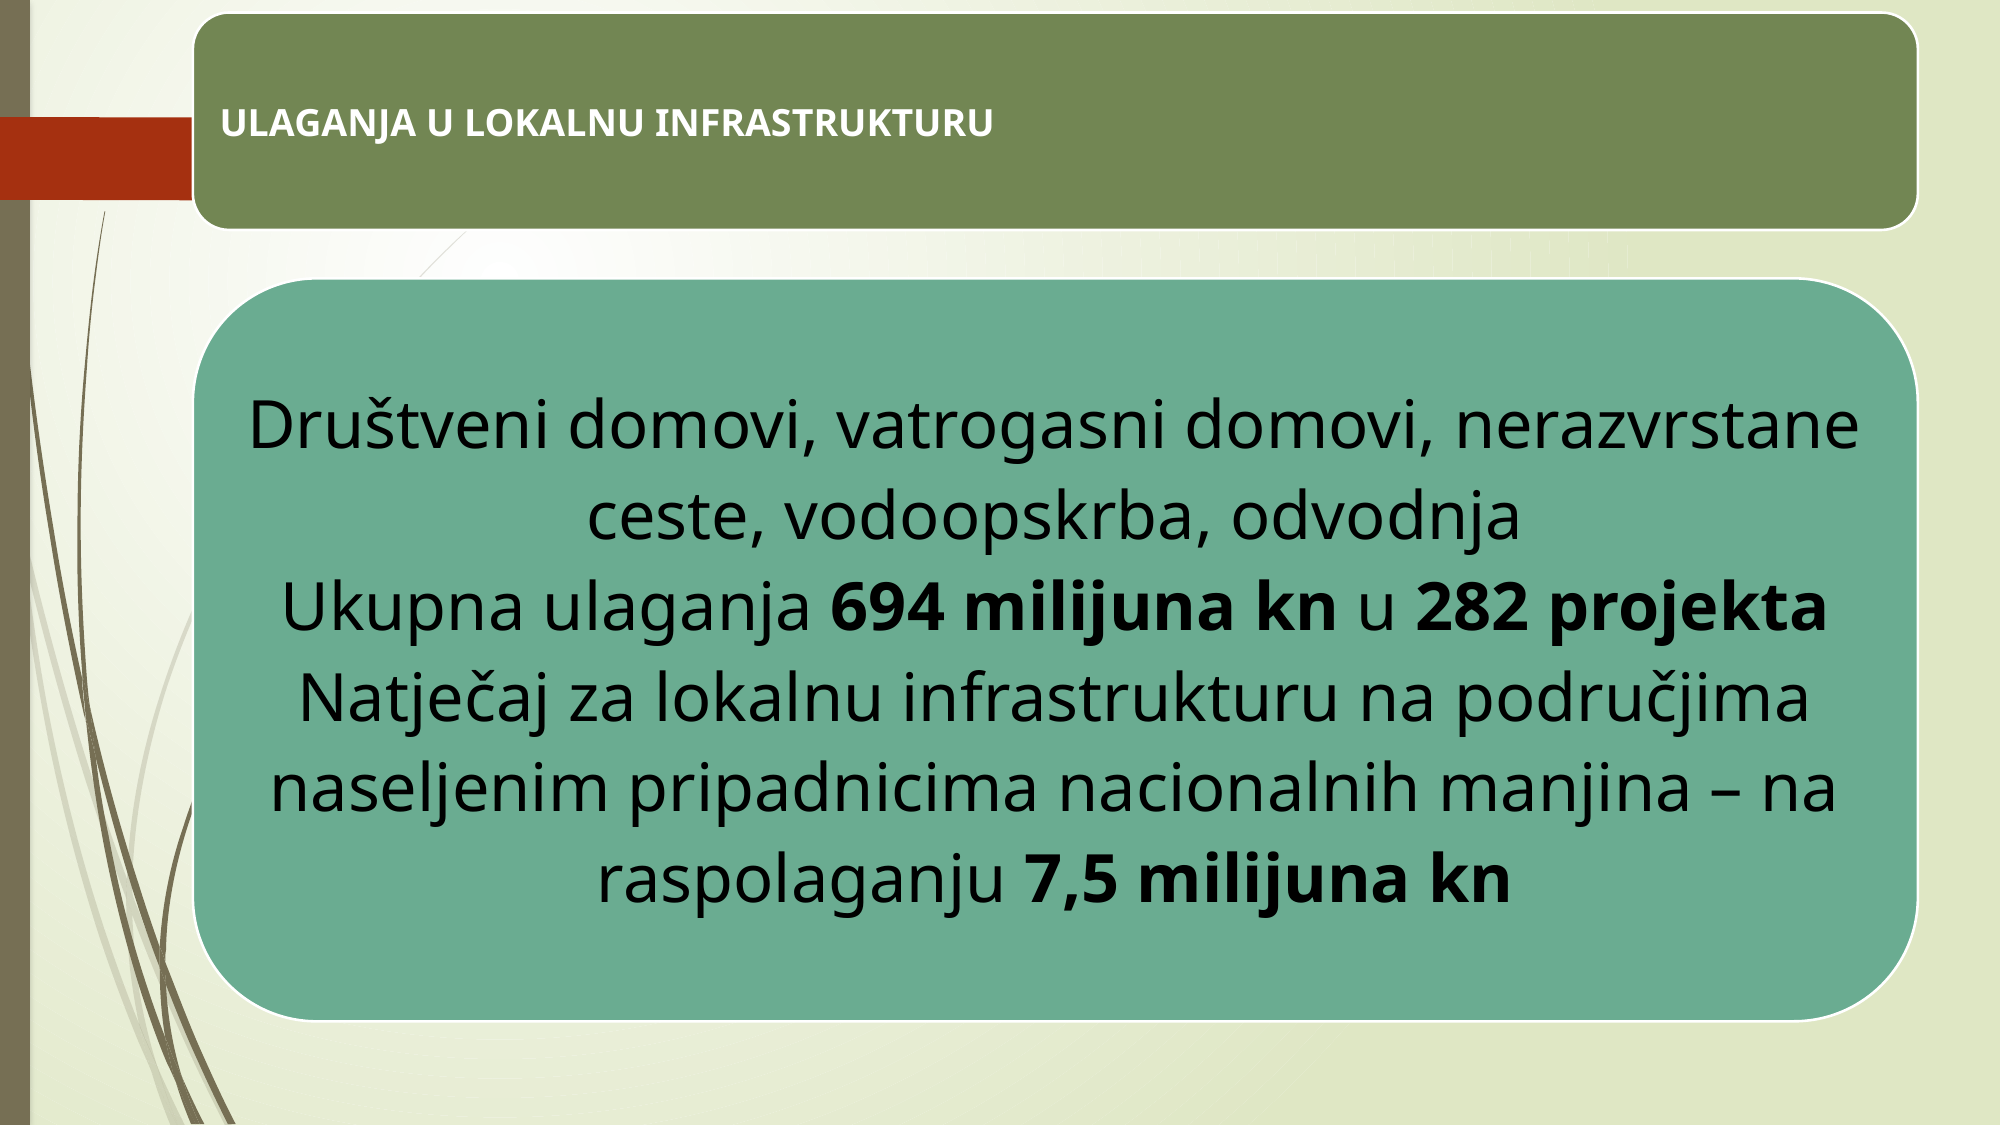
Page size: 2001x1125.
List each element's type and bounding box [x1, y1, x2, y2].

list [192, 278, 1919, 1022]
text_box [192, 12, 1919, 231]
